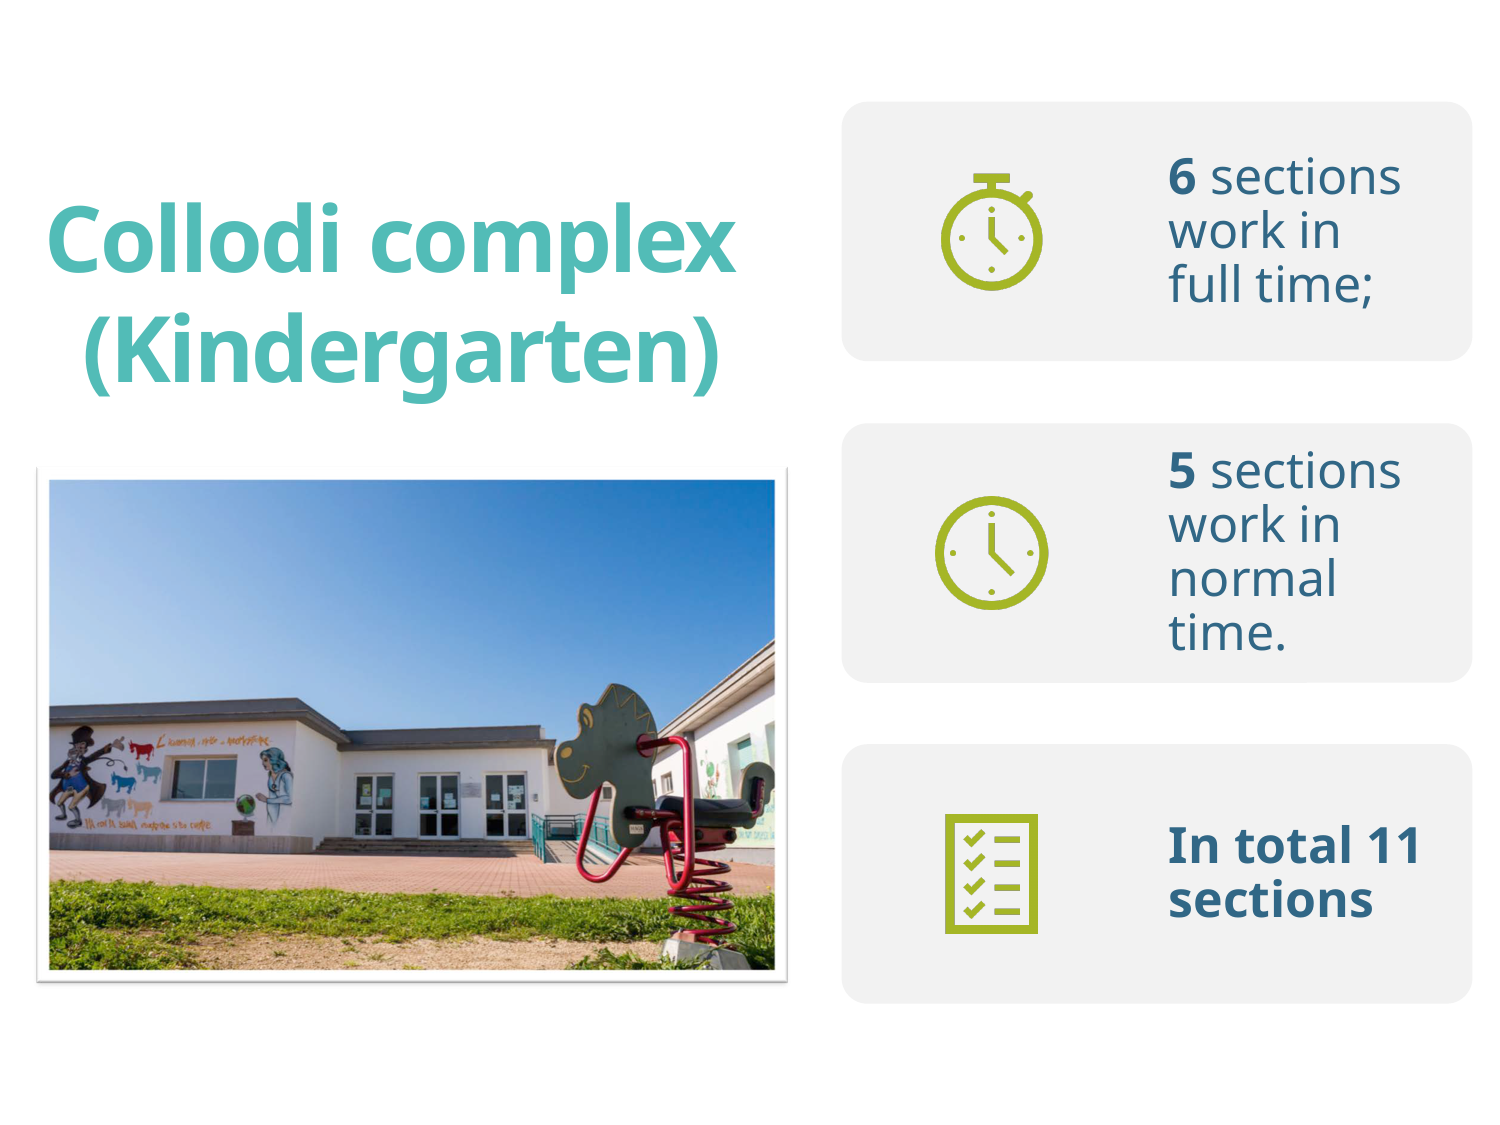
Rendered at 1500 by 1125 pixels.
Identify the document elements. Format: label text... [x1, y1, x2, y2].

title Collodi complex (Kindergarten) [27, 101, 776, 460]
text_box [27, 460, 796, 996]
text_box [841, 101, 1473, 1005]
